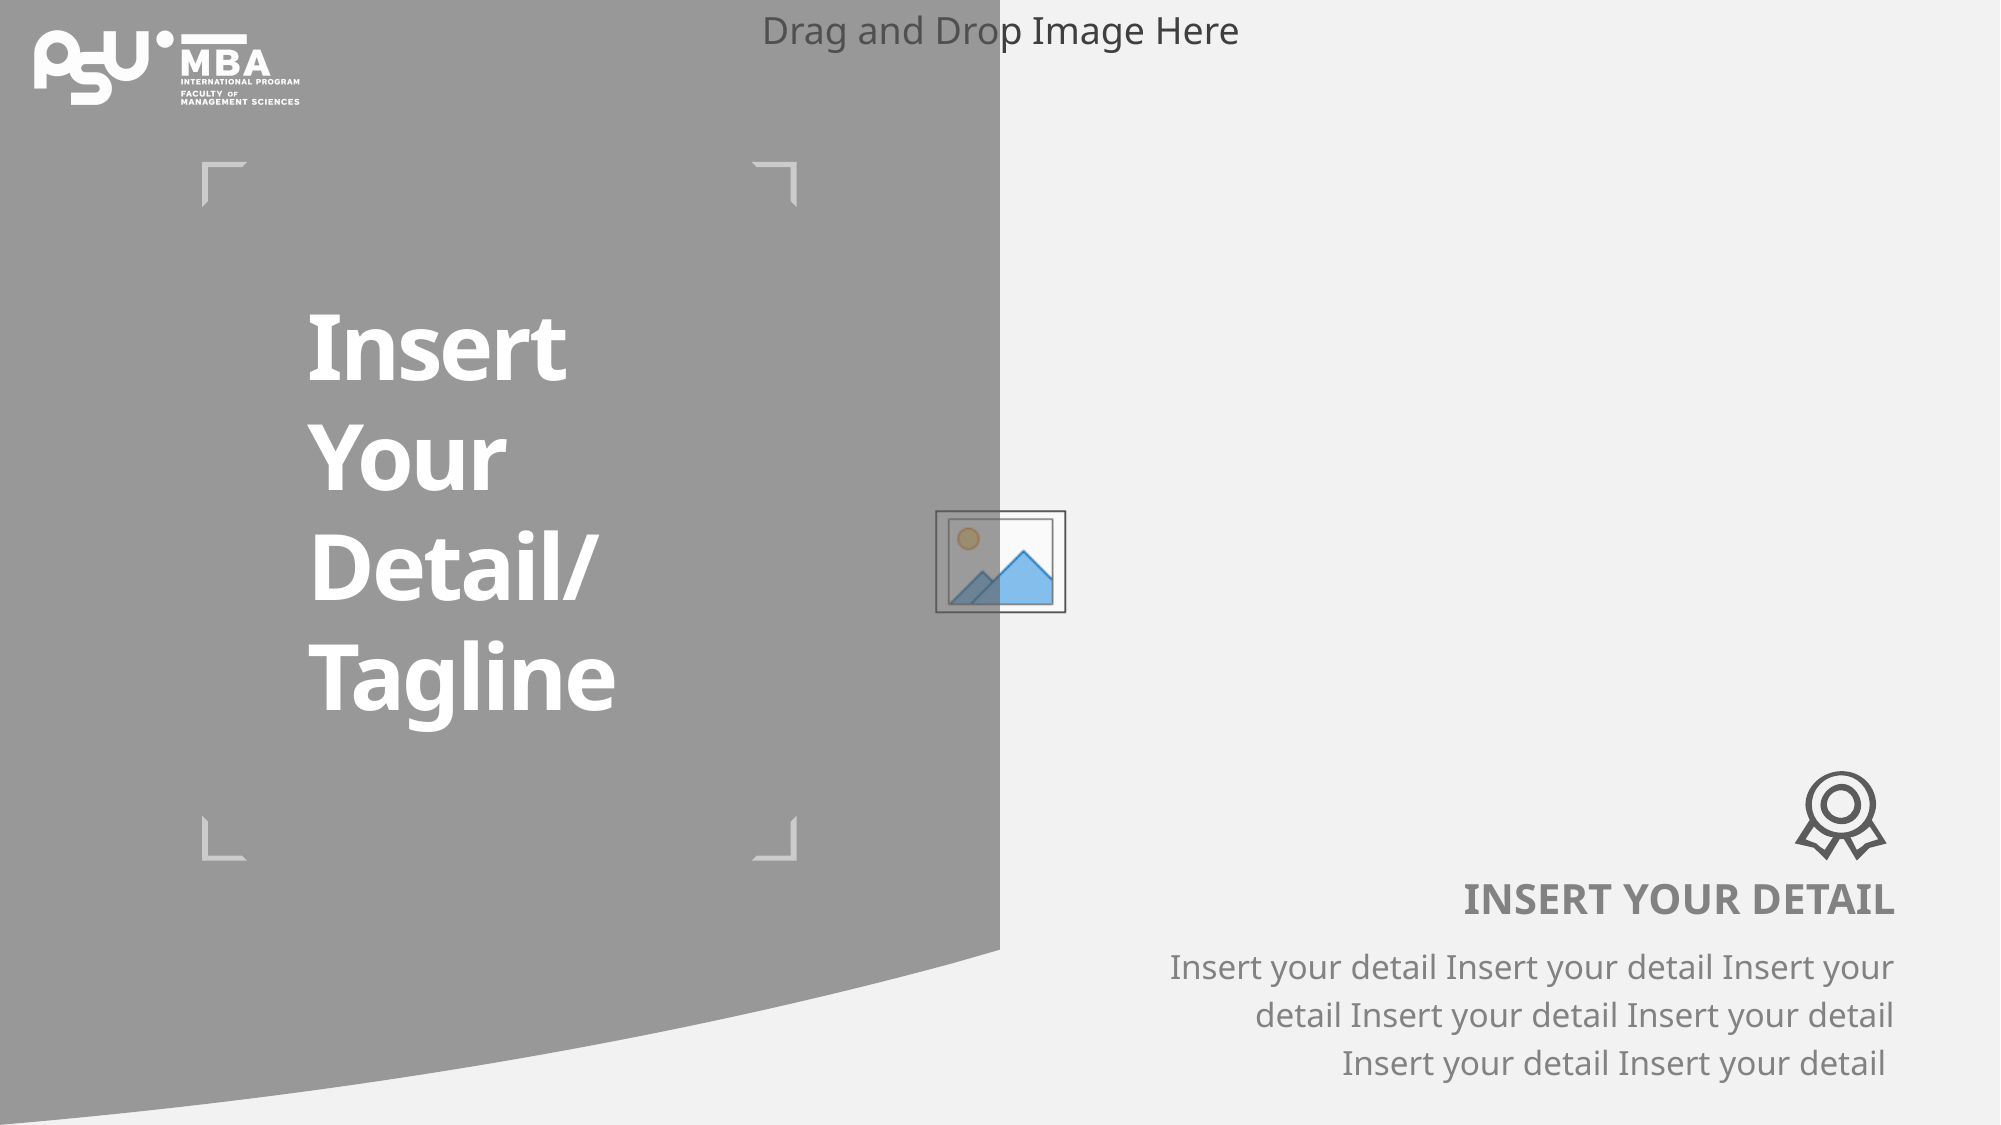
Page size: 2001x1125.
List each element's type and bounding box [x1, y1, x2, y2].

text_box [202, 161, 797, 861]
text_box [1152, 875, 1911, 1090]
picture [0, 0, 2000, 1125]
